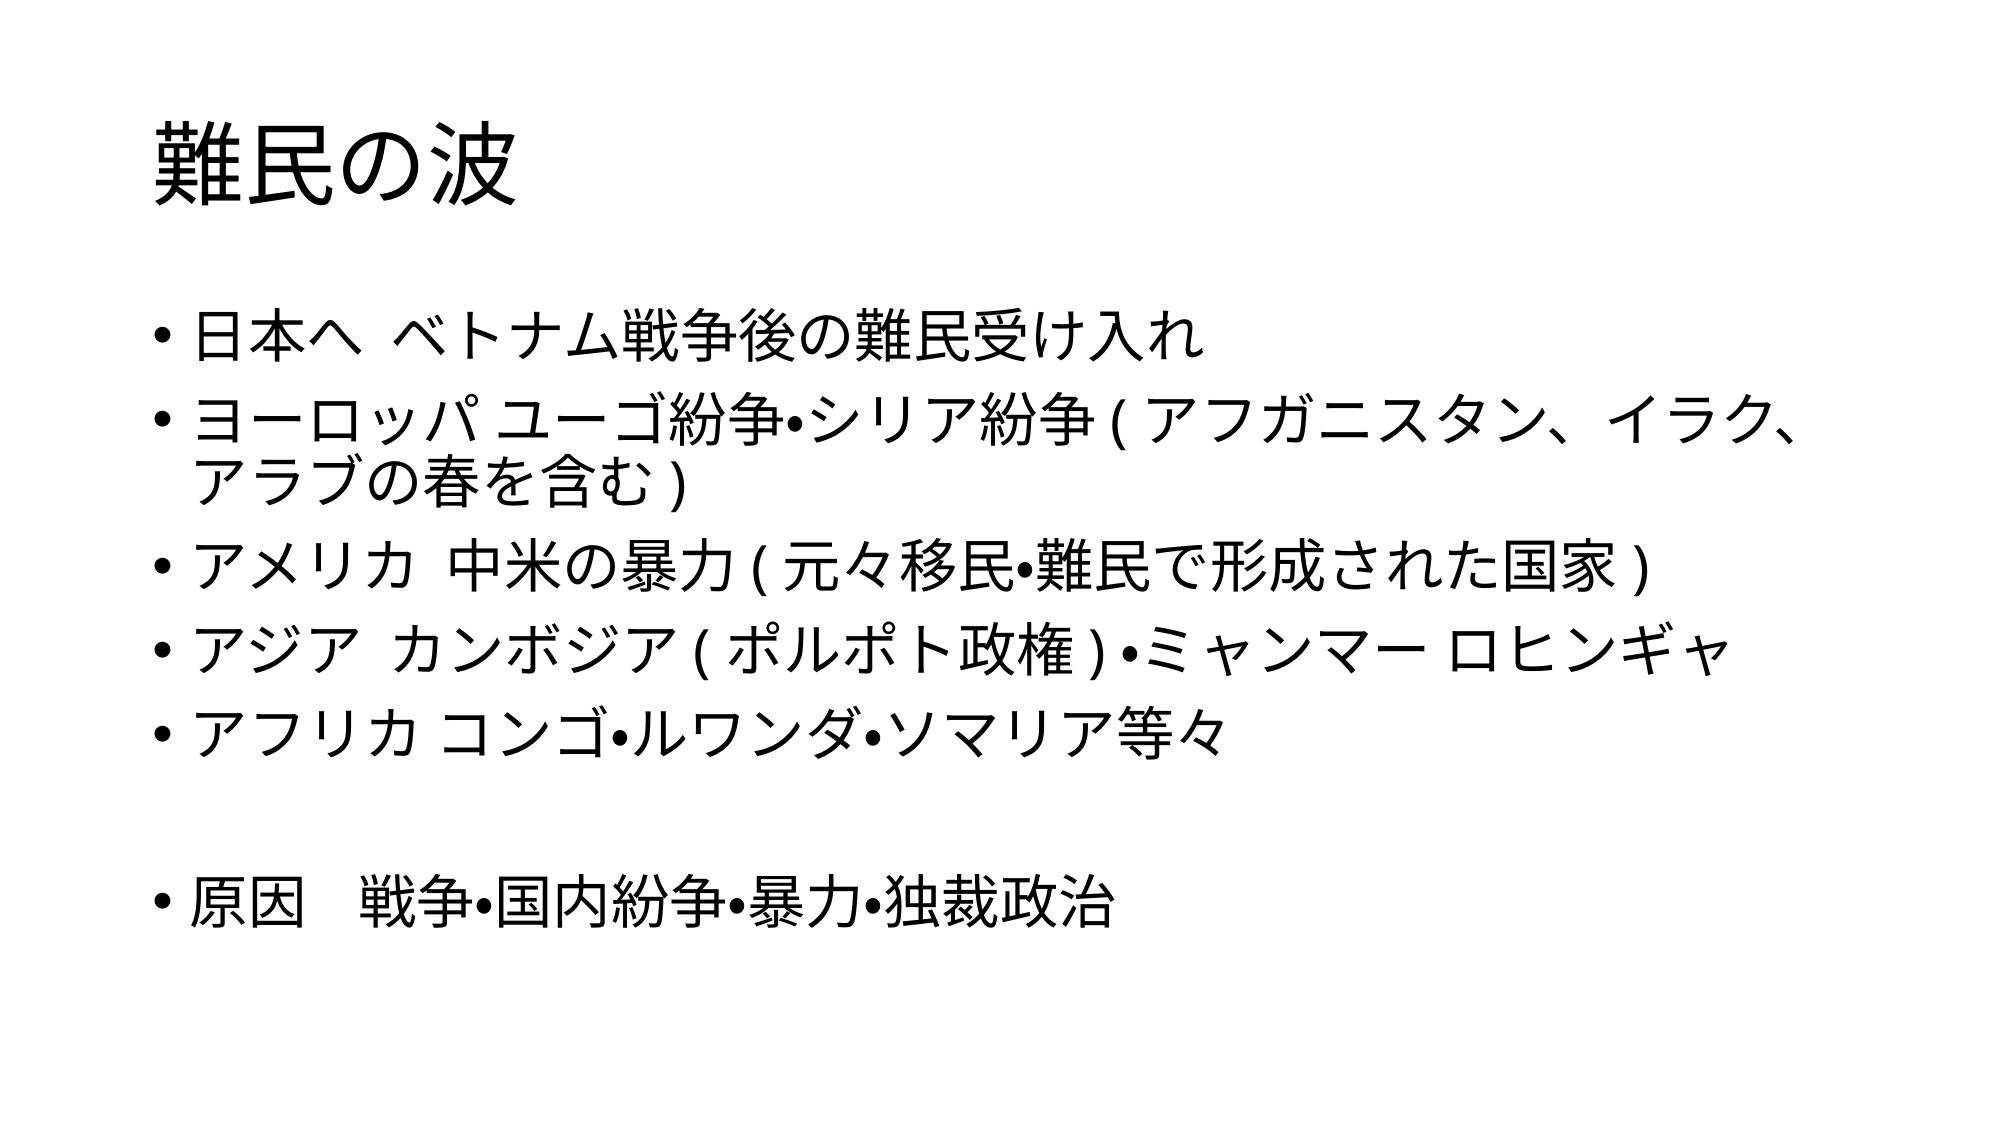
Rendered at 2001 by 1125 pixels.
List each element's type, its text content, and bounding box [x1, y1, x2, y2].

list 日本へ ベトナム戦争後の難民受け入れ ヨーロッパ ユーゴ紛争・シリア紛争(アフガニスタン、イラク、アラブの春を含む) アメリカ 中米の暴力(元々移民・難民で形成された国家) アジア カンボジア(ポルポト政権)・ミャンマー ロヒンギャ アフリカ コンゴ・ルワンダ・ソマリア等々 原因 戦争・国内紛争・暴力・独裁政治 [137, 299, 1863, 1014]
title 難民の波 [137, 59, 1863, 278]
